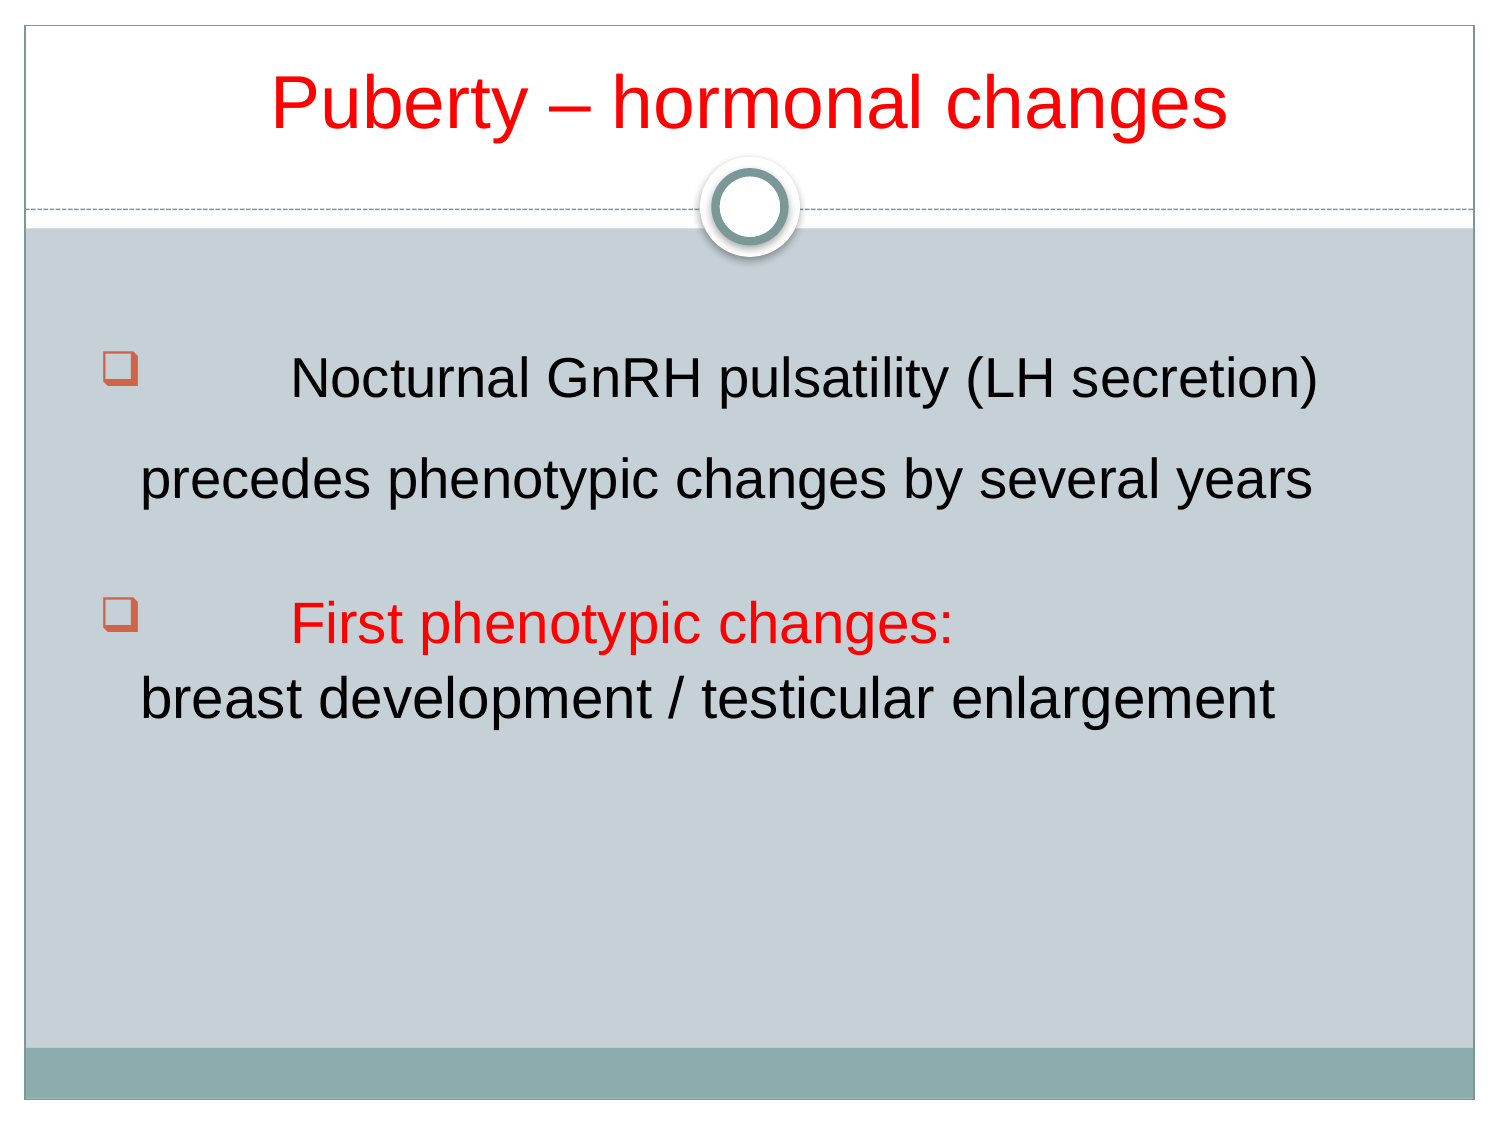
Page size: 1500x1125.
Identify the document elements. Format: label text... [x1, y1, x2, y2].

text_box Puberty – hormonal changes [0, 0, 1500, 198]
list Nocturnal GnRH pulsatility (LH secretion) precedes phenotypic changes by several years First phenotypic changes: breast development / testicular enlargement [24, 299, 1425, 913]
